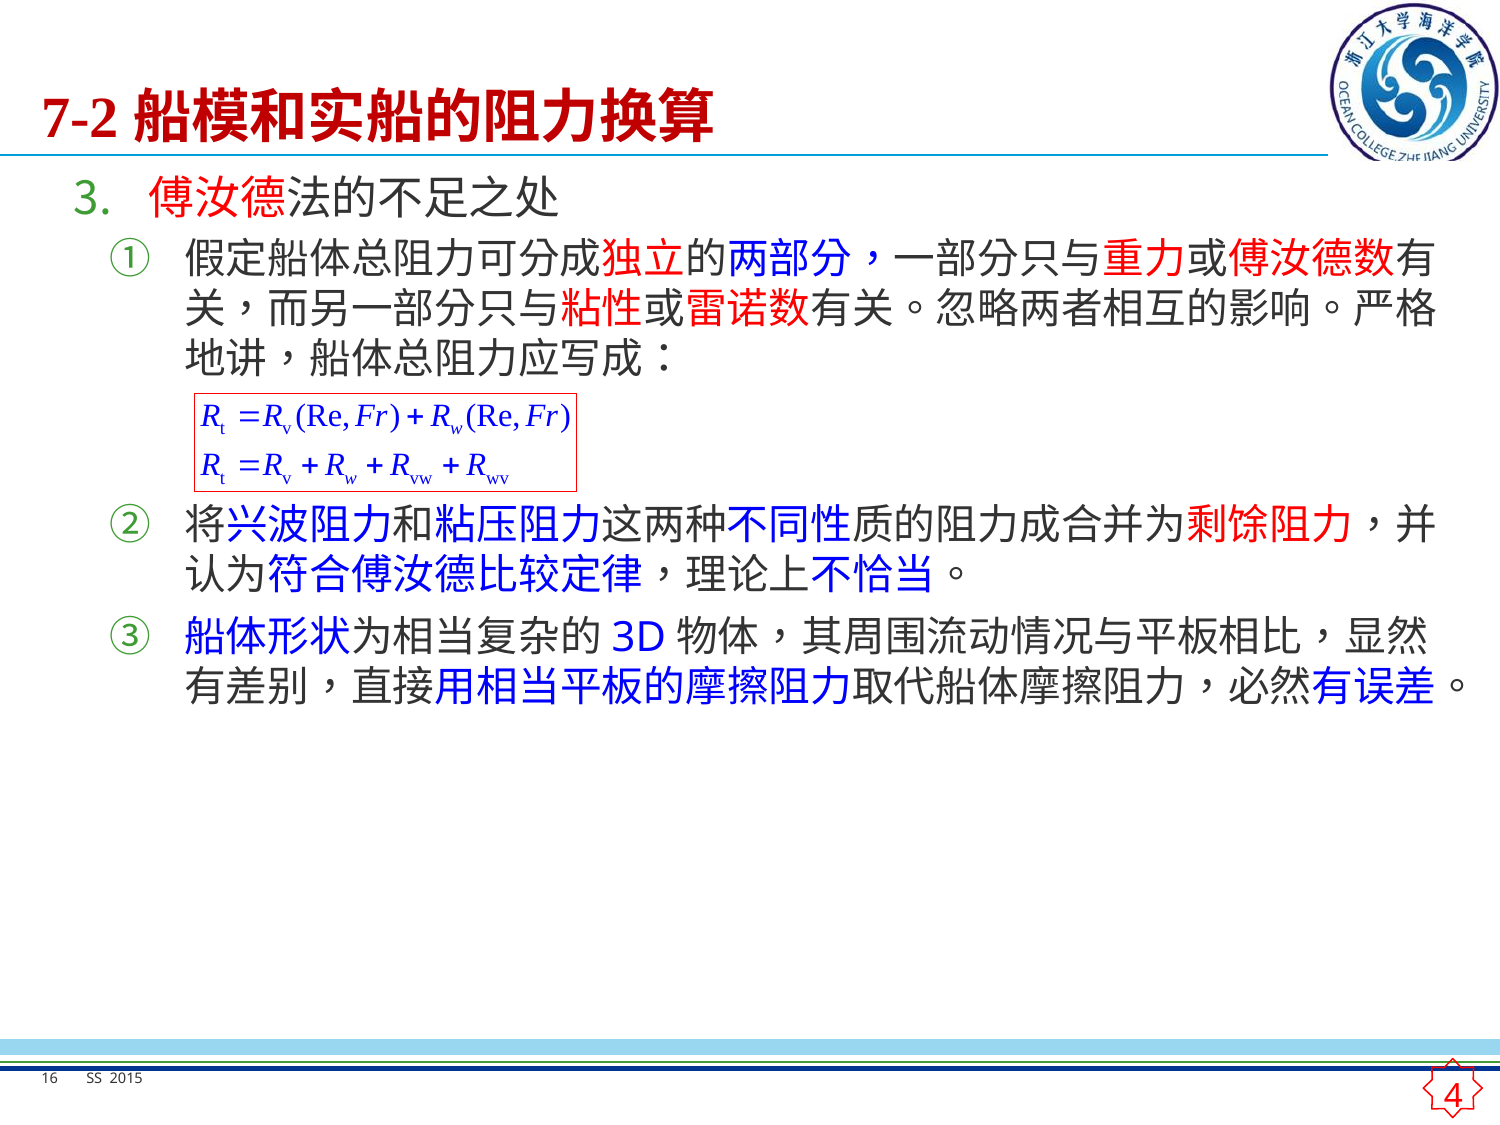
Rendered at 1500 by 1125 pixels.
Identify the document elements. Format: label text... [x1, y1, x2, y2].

slide_number 16 [41, 1069, 81, 1099]
text_box [302, 207, 1500, 283]
text_box 傅汝德法的不足之处 [41, 160, 1459, 220]
text_box 船体形状为相当复杂的3D物体，其周围流动情况与平板相比，显然有差别，直接用相当平板的摩擦阻力取代船体摩擦阻力，必然有误差。 [41, 609, 1459, 752]
title 7-2船模和实船的阻力换算 [41, 39, 1459, 150]
picture [1328, 0, 1500, 172]
text_box 将兴波阻力和粘压阻力这两种不同性质的阻力成合并为剩馀阻力，并认为符合傅汝德比较定律，理论上不恰当。 [41, 497, 1459, 609]
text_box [194, 393, 577, 492]
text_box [1422, 1058, 1483, 1118]
text_box 假定船体总阻力可分成独立的两部分，一部分只与重力或傅汝德数有关，而另一部分只与粘性或雷诺数有关。忽略两者相互的影响。严格地讲，船体总阻力应写成： [41, 231, 1459, 380]
